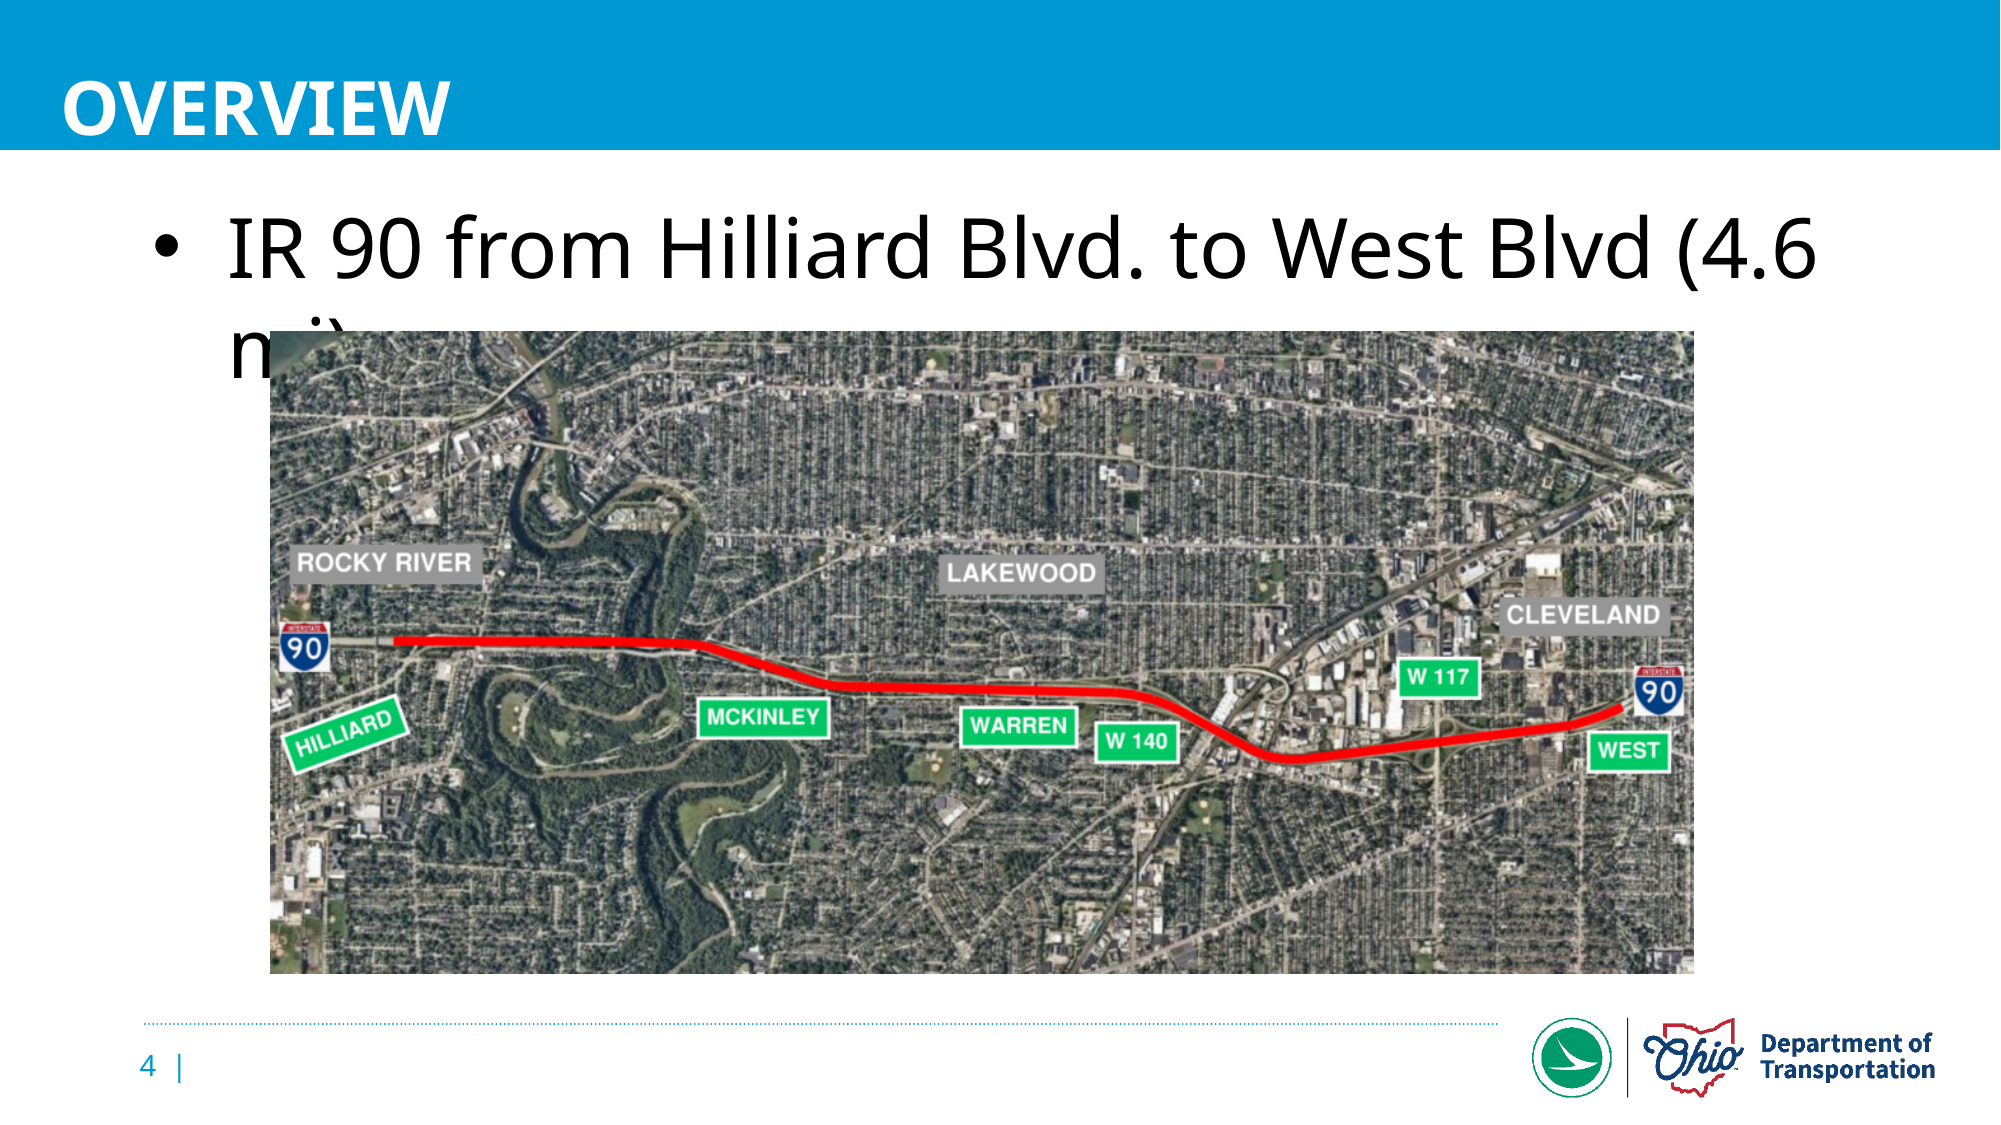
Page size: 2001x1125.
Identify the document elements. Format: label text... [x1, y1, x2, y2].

picture [1516, 1002, 1950, 1113]
list IR 90 from Hilliard Blvd. to West Blvd (4.6 mi) [137, 187, 1863, 993]
title overview [0, 0, 2000, 151]
picture [269, 331, 1694, 975]
